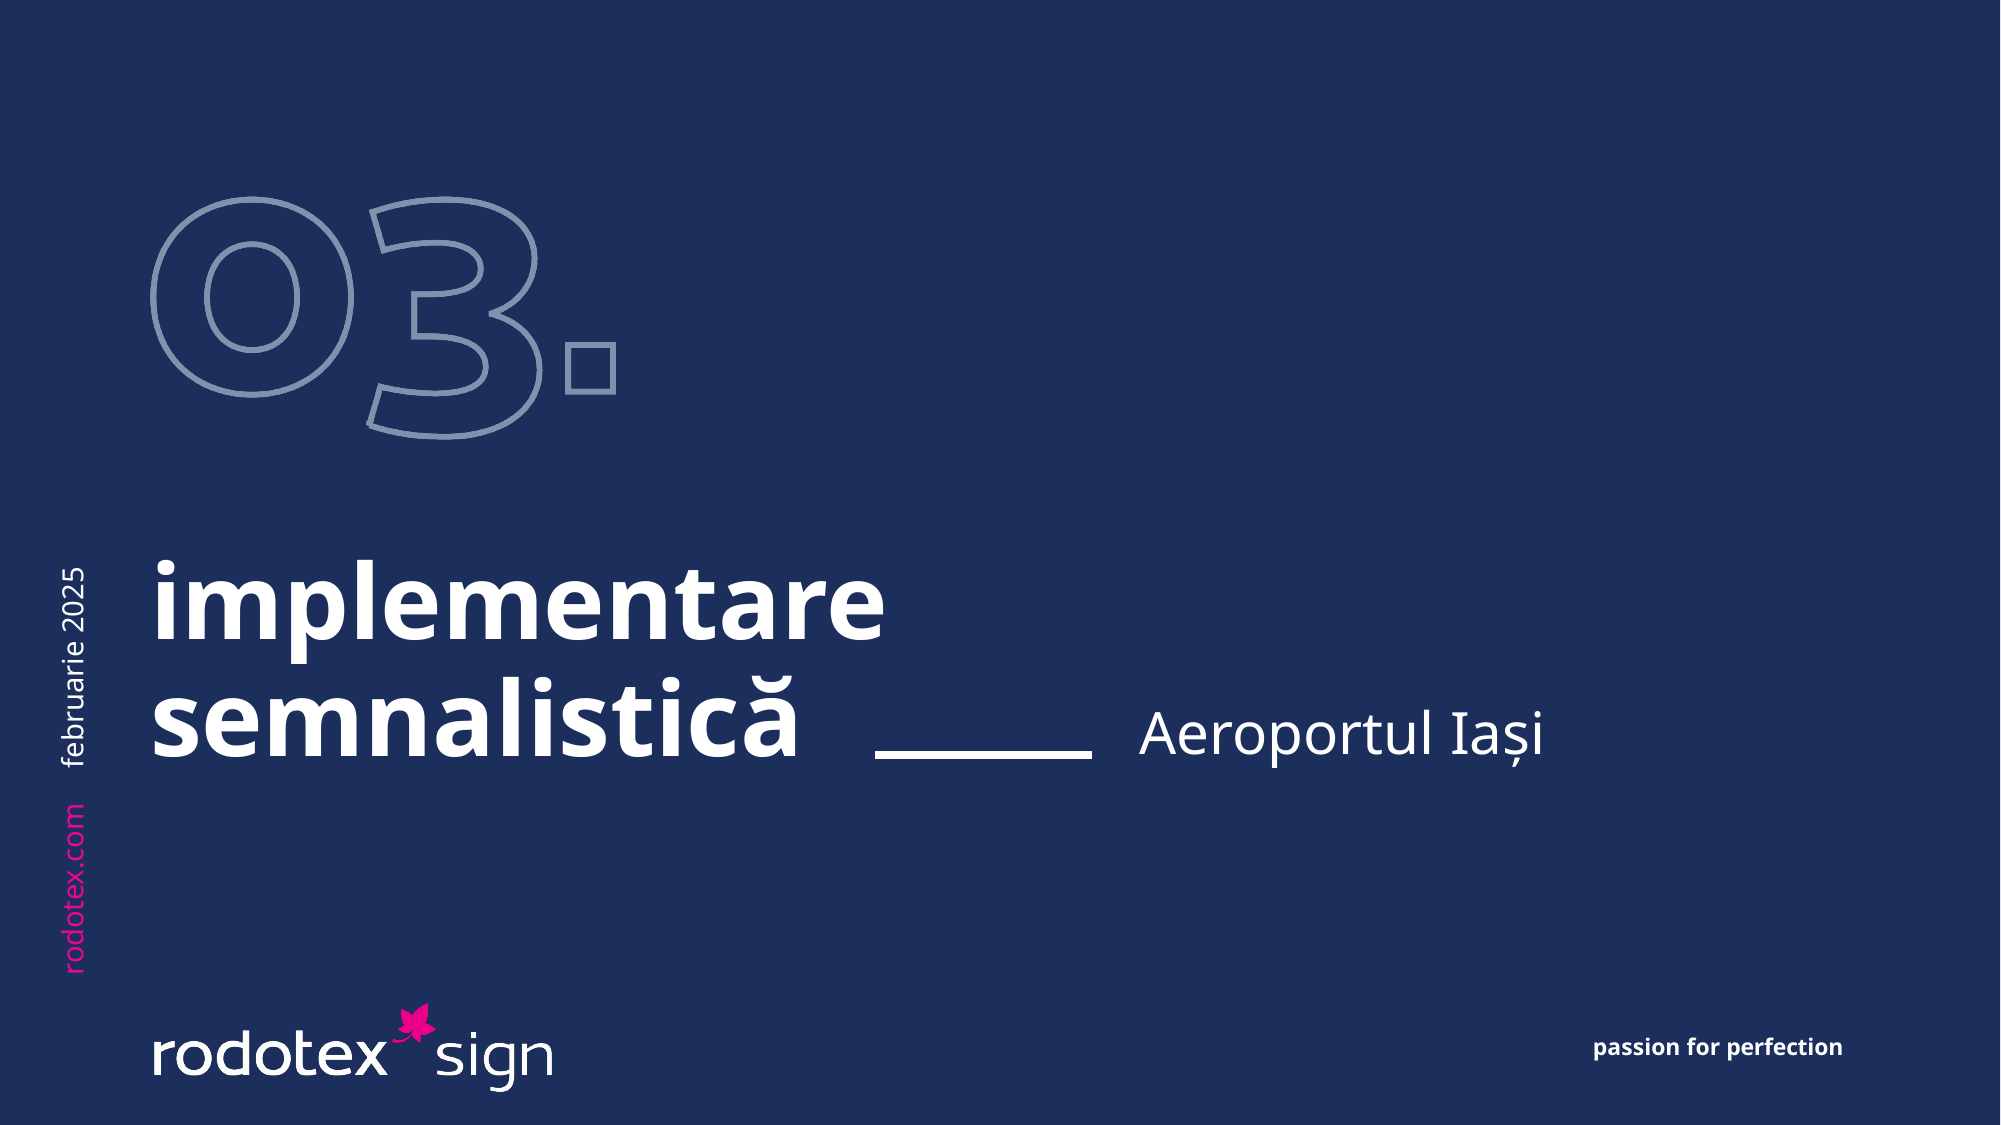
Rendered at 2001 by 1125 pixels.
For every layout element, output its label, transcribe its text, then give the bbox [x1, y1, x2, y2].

text_box rodotex.com [54, 777, 90, 978]
picture [154, 1003, 553, 1092]
picture [149, 196, 616, 440]
text_box Aeroportul Iași [1137, 694, 2000, 767]
footer passion for perfection [1590, 1027, 1853, 1125]
text_box februarie 2025 [54, 549, 90, 771]
text_box implementare semnalistică [147, 531, 1063, 778]
